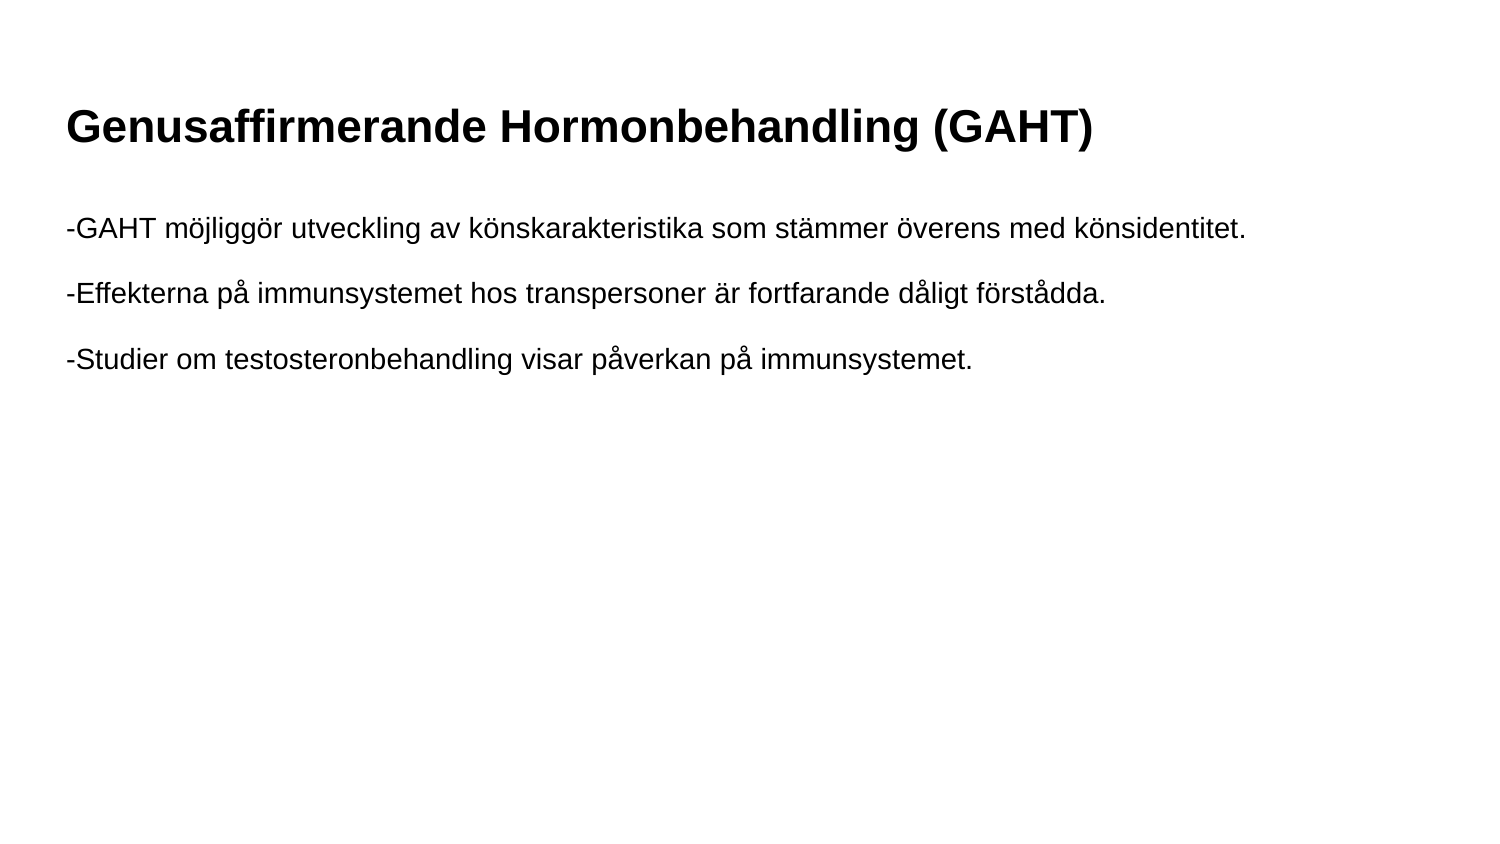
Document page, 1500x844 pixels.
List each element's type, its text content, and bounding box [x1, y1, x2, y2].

list -GAHT möjliggör utveckling av könskarakteristika som stämmer överens med könsidentitet. -Effekterna på immunsystemet hos transpersoner är fortfarande dåligt förstådda. -Studier om testosteronbehandling visar påverkan på immunsystemet. [51, 189, 1449, 750]
title Genusaffirmerande Hormonbehandling (GAHT) [51, 72, 1449, 167]
